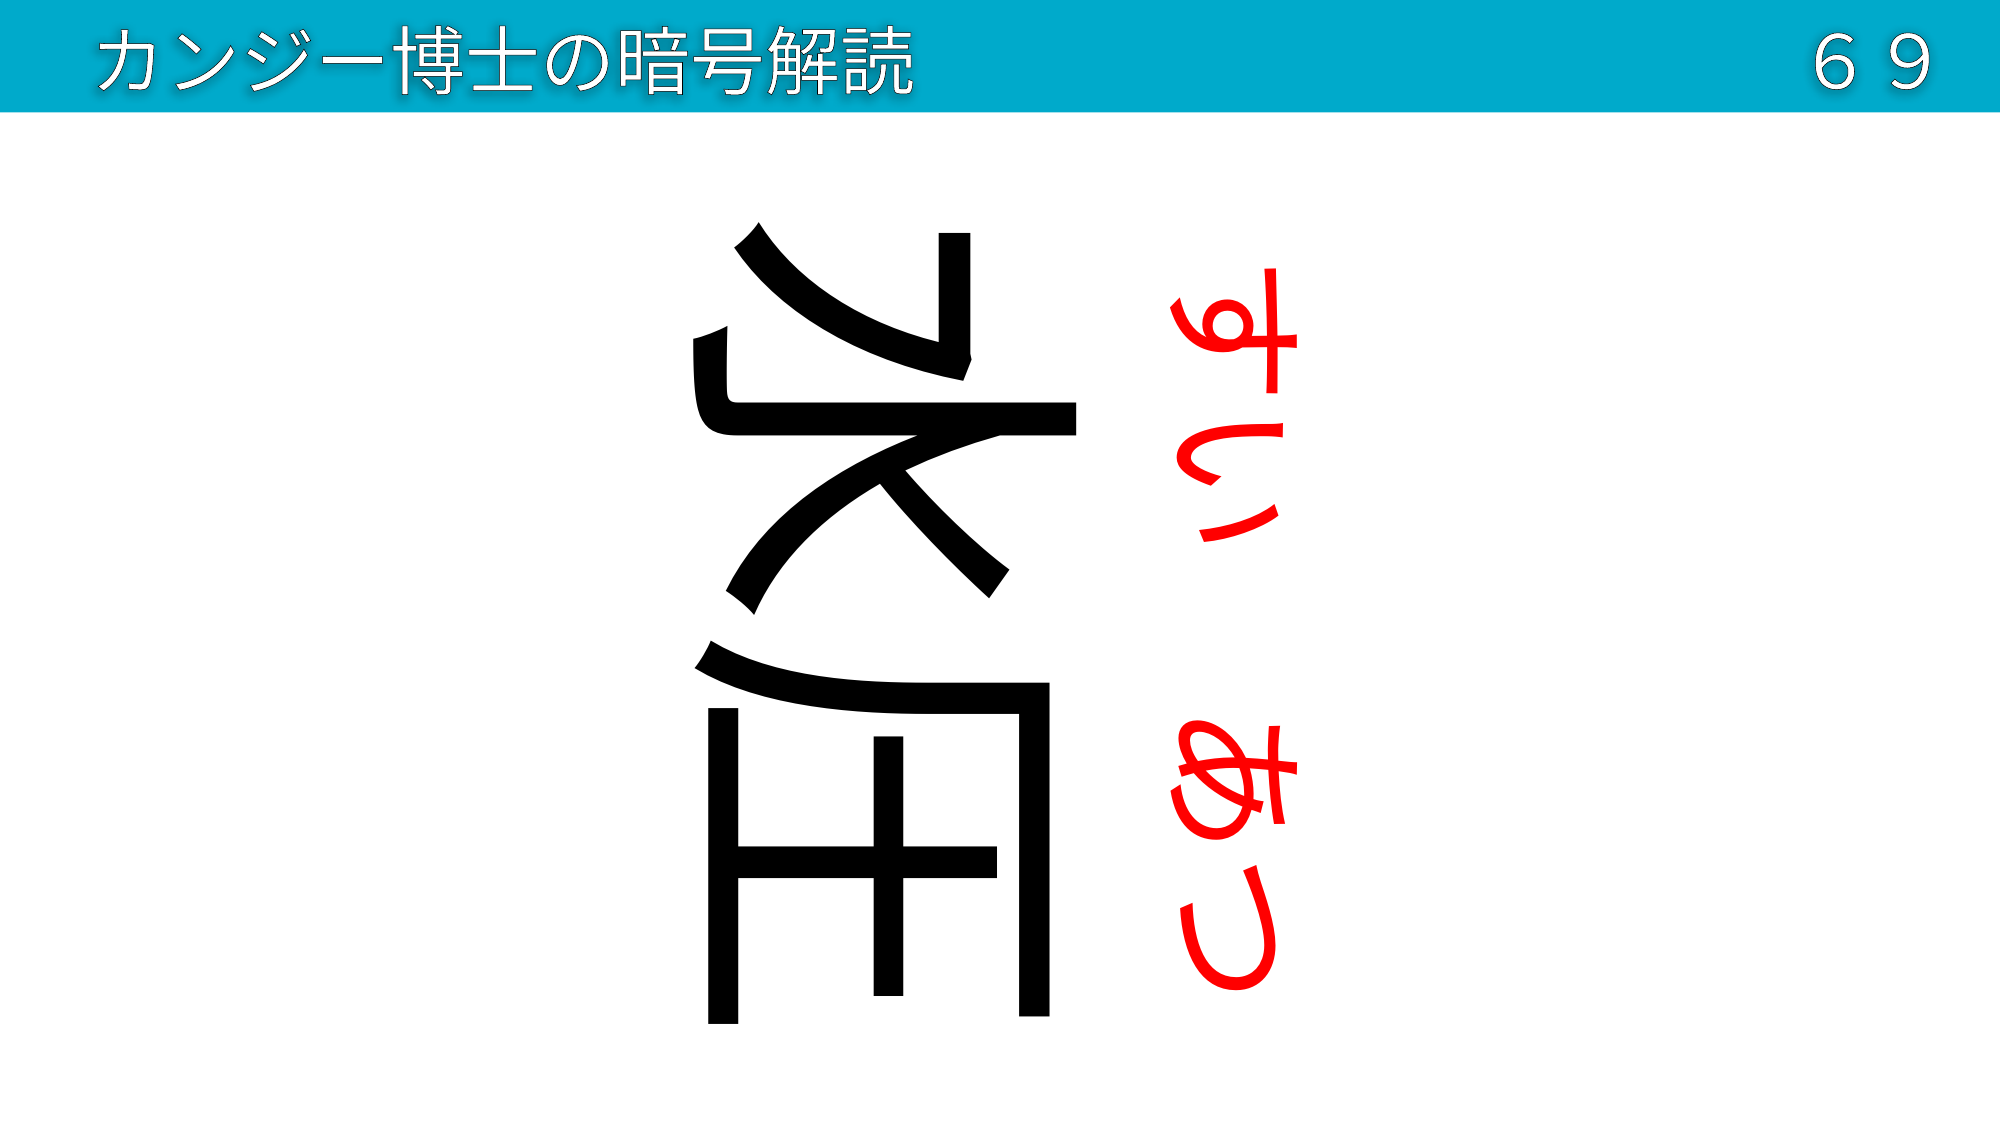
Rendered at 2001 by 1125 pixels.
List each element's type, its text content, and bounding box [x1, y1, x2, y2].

text_box [0, 0, 2000, 113]
text_box すい あつ [1124, 239, 1337, 1012]
text_box カンジー博士の暗号解読 [75, 6, 1225, 112]
text_box 水圧 [616, 195, 1152, 1125]
text_box ６９ [1782, 6, 1963, 112]
